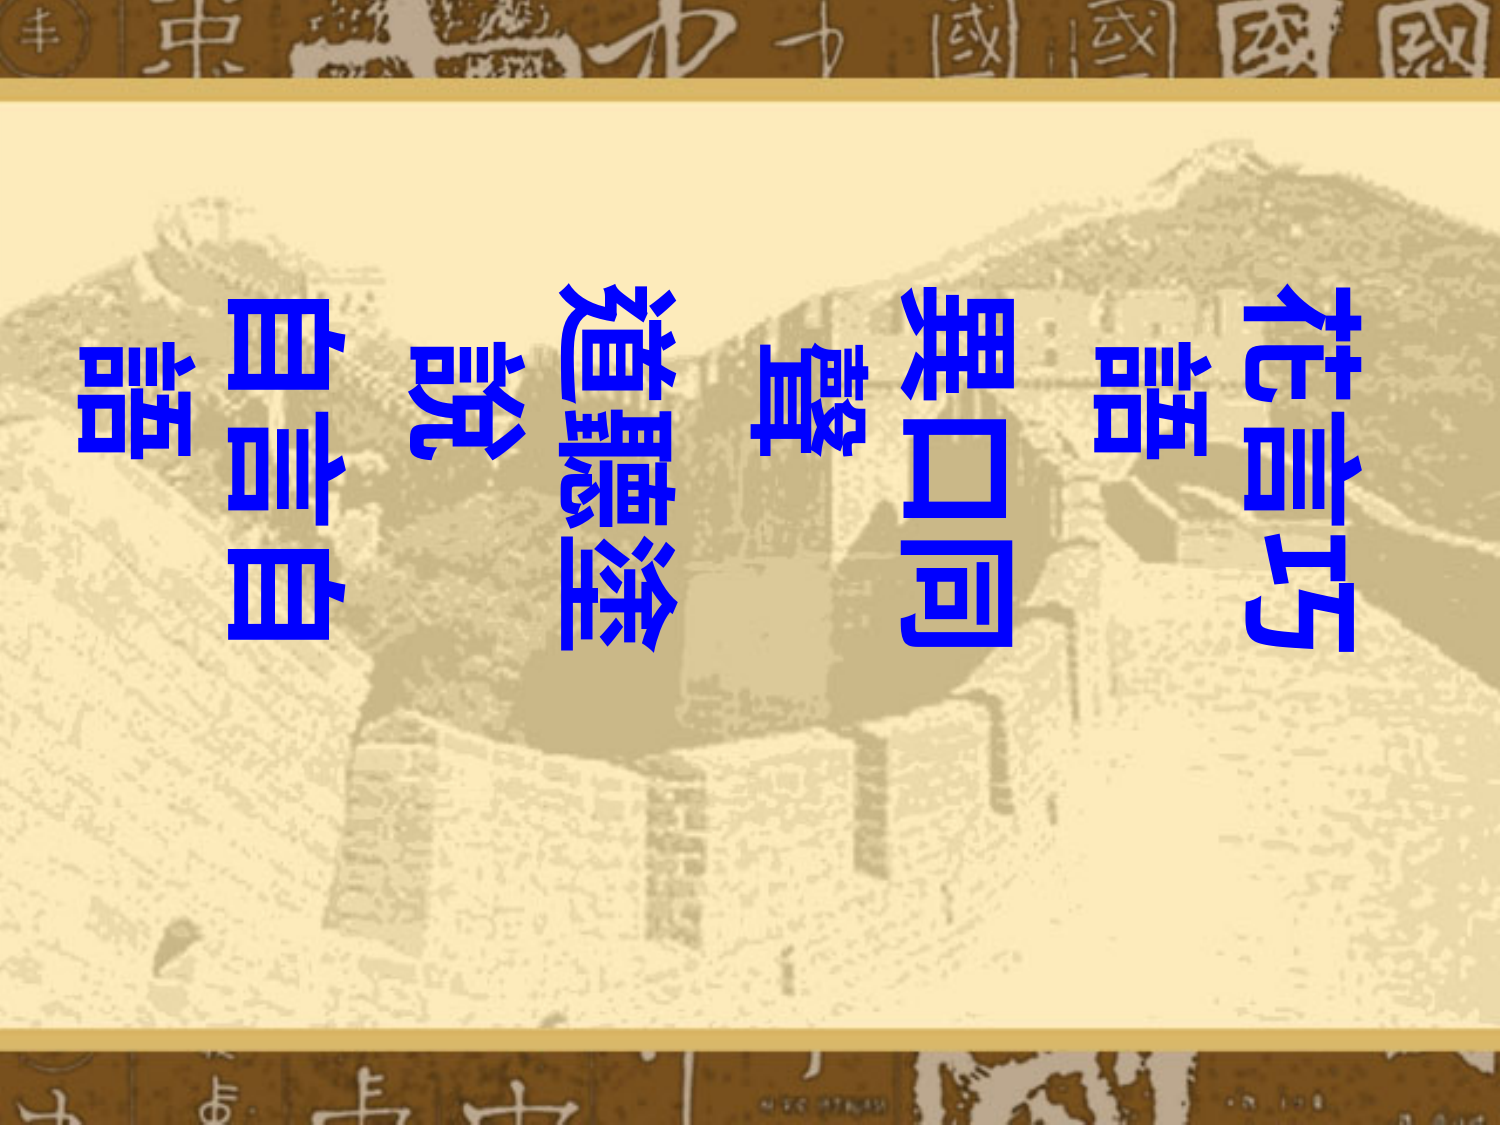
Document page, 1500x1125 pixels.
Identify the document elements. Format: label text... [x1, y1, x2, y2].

text_box 異口同聲 [820, 267, 1046, 787]
text_box 道聽塗說 [478, 267, 703, 787]
picture [0, 0, 1500, 1125]
text_box 自言自語 [147, 267, 373, 787]
text_box 花言巧語 [1186, 267, 1388, 787]
